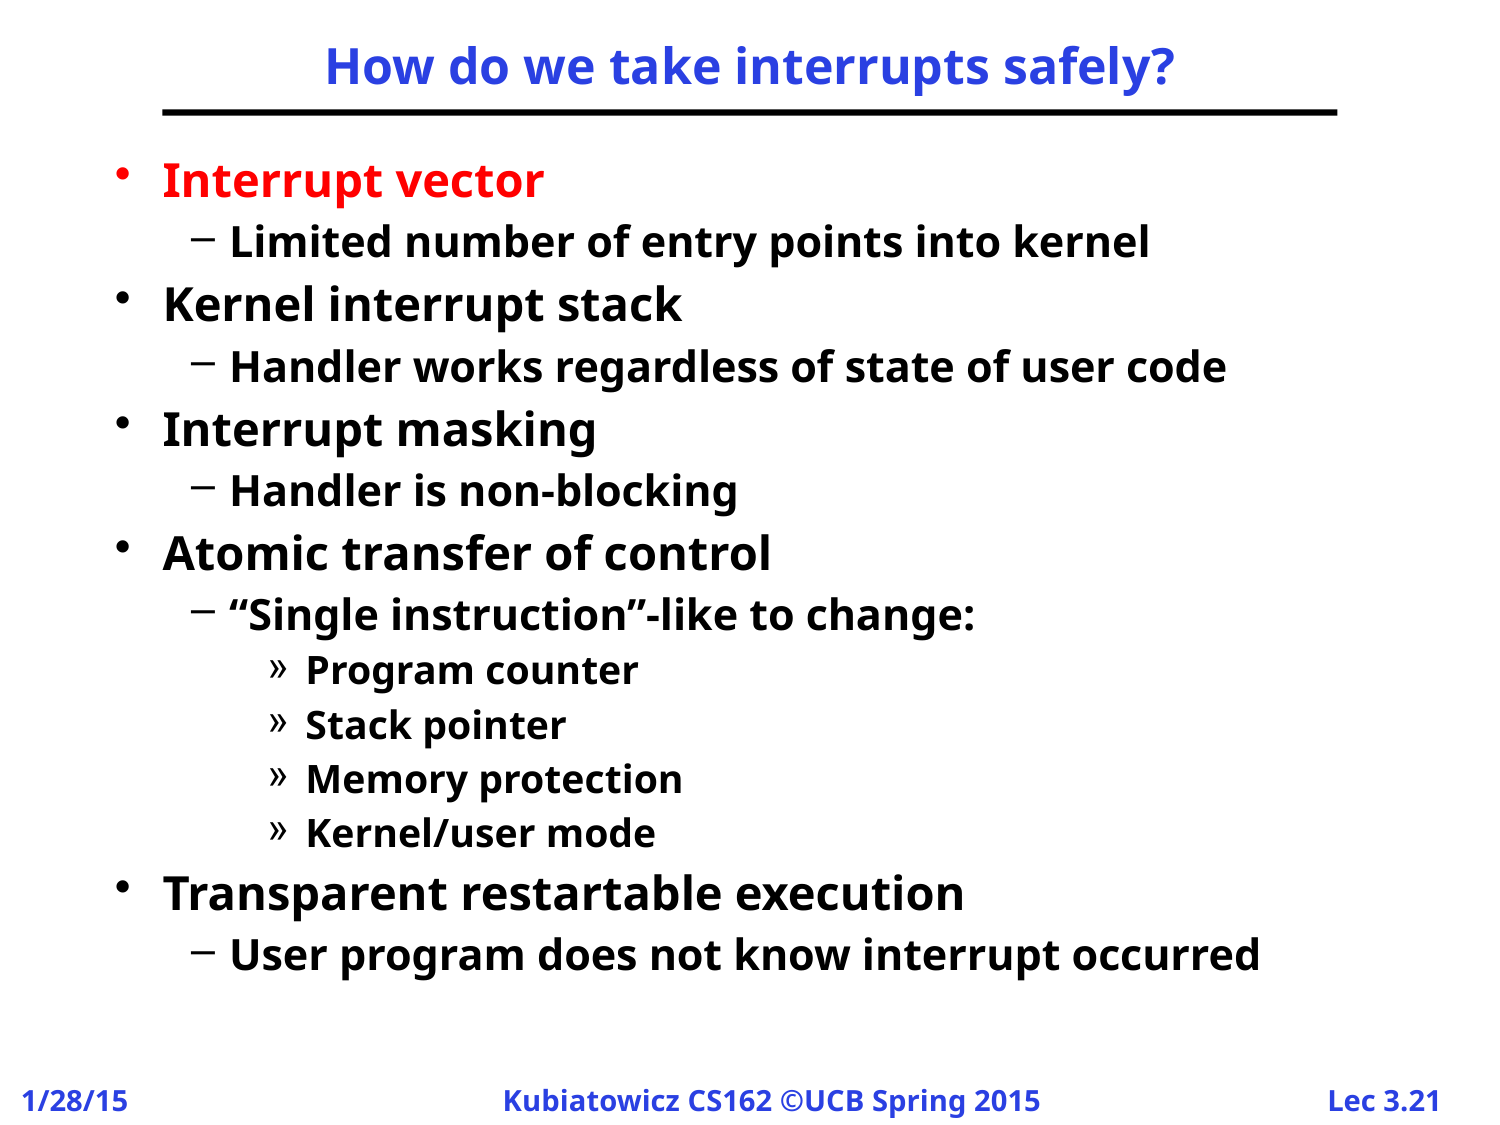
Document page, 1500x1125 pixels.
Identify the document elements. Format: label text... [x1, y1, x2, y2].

list Interrupt vector Limited number of entry points into kernel Kernel interrupt stack Handler works regardless of state of user code Interrupt masking Handler is non-blocking Atomic transfer of control “Single instruction”-like to change: Program counter Stack pointer Memory protection Kernel/user mode Transparent restartable execution User program does not know interrupt occurred [99, 149, 1400, 988]
title How do we take interrupts safely? [162, 24, 1338, 113]
